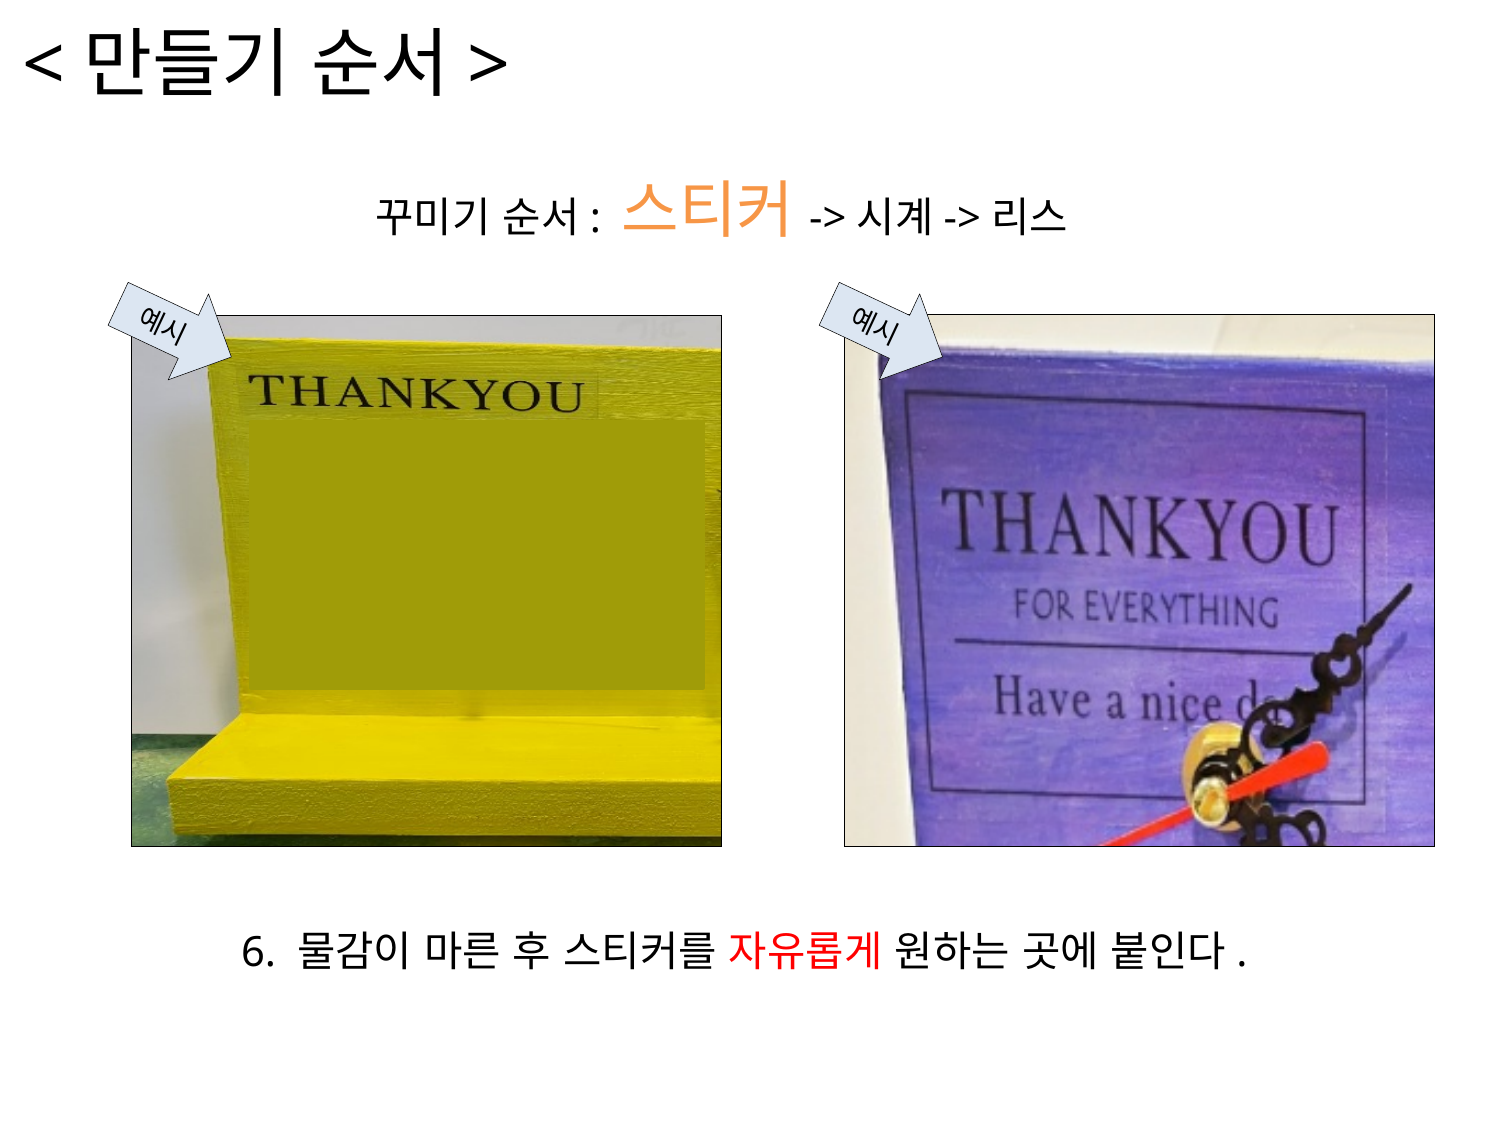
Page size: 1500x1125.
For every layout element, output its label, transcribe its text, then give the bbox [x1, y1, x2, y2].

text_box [111, 282, 722, 848]
text_box <만들기 순서> [8, 7, 526, 113]
text_box 꾸미기 순서: 스티커->시계->리스 [360, 162, 1084, 253]
text_box 6. 물감이 마른 후 스티커를 자유롭게 원하는 곳에 붙인다. [147, 916, 1341, 982]
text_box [823, 282, 1436, 847]
